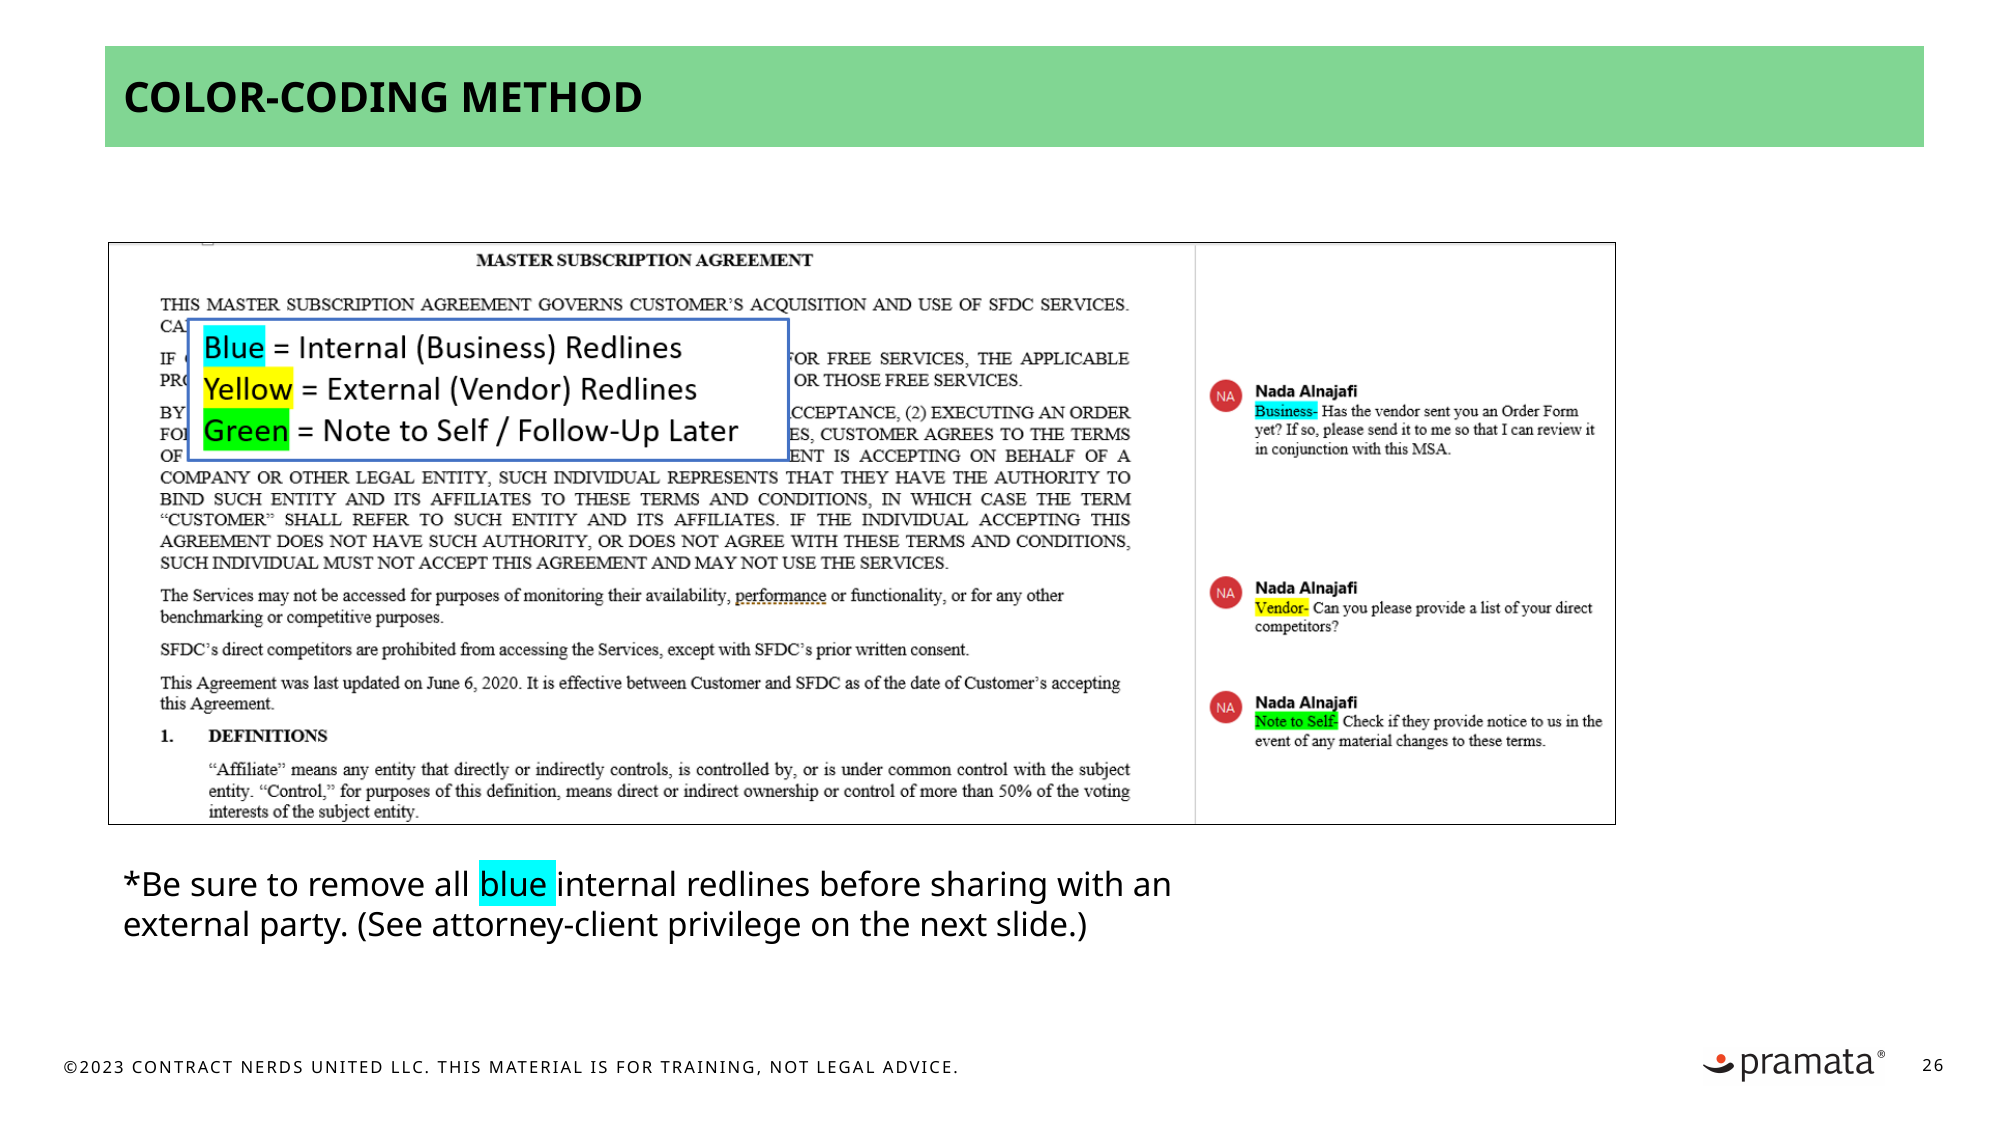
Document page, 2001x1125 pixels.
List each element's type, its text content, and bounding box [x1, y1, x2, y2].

slide_number 26 [1841, 1036, 1959, 1097]
text_box *Be sure to remove all blue internal redlines before sharing with an external party. (See attorney-client privilege on the next slide.) [108, 855, 1311, 950]
title COLOR-CODING METHOD [108, 40, 1571, 152]
footer ©2023 Contract nerds united llc. This material is for training, not legal advice. [48, 1036, 1028, 1097]
picture [108, 242, 1616, 825]
text_box [1571, 48, 1922, 145]
picture [1703, 1047, 1885, 1086]
